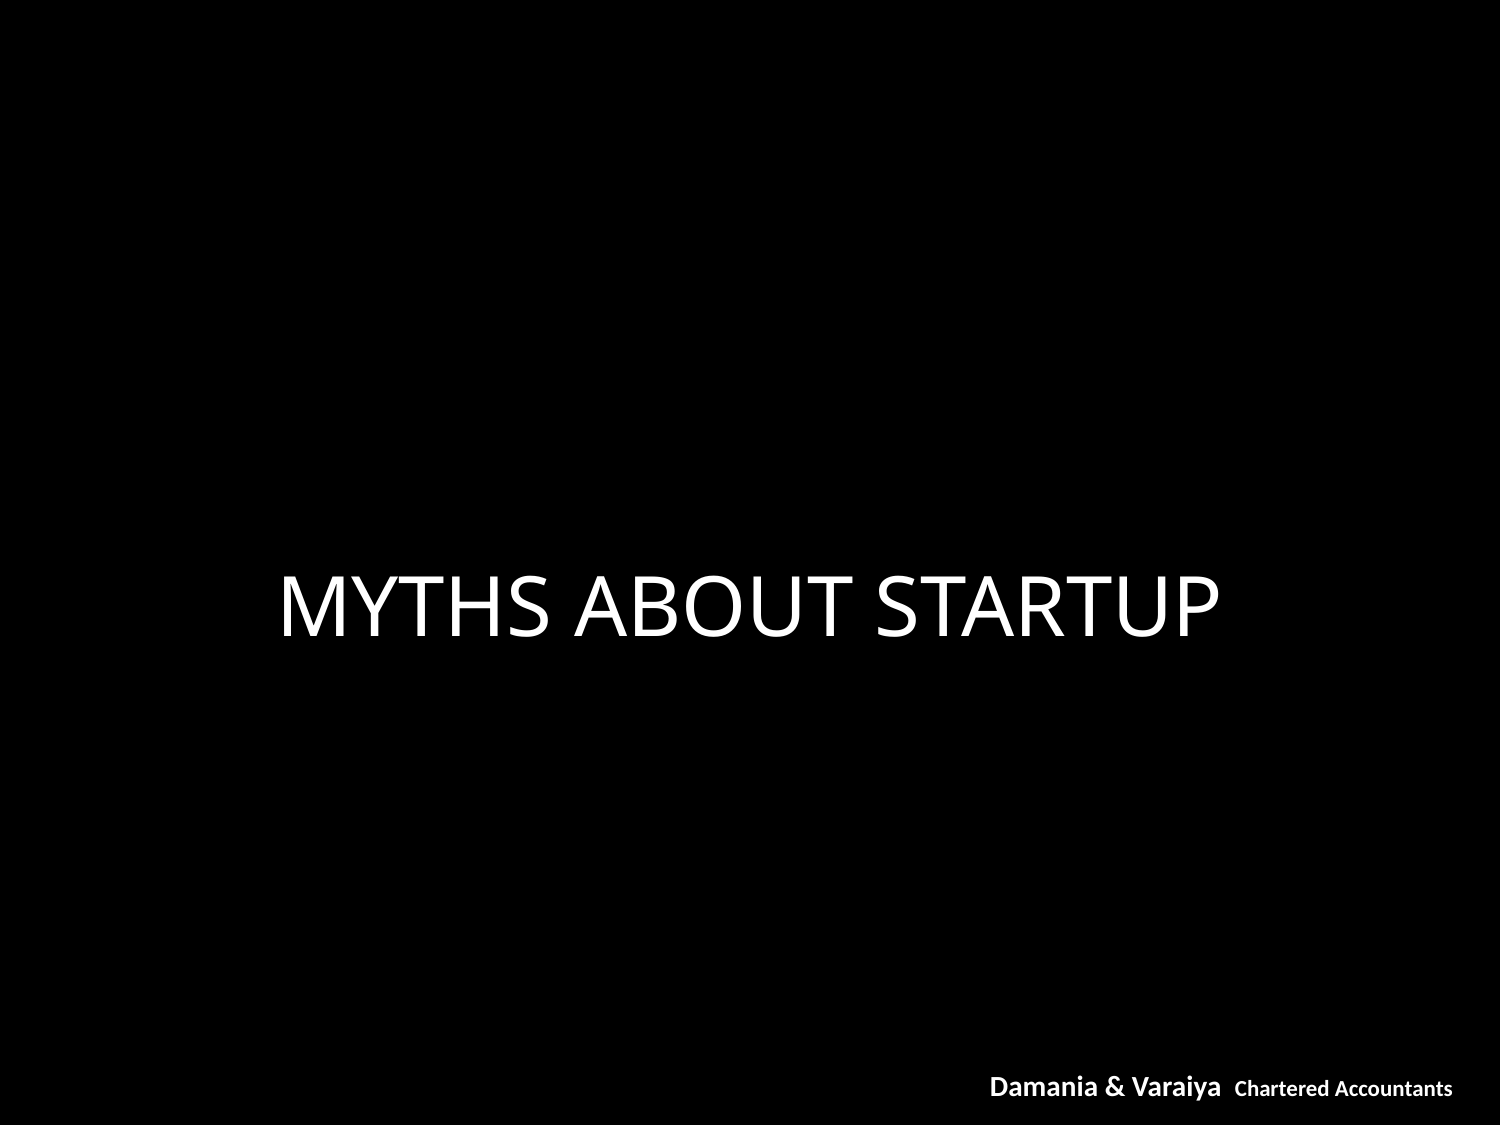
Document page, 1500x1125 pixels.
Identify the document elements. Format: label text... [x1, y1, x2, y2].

text_box Damania & Varaiya Chartered Accountants [462, 1059, 1468, 1125]
list MYTHS ABOUT STARTUP [75, 262, 1425, 1005]
